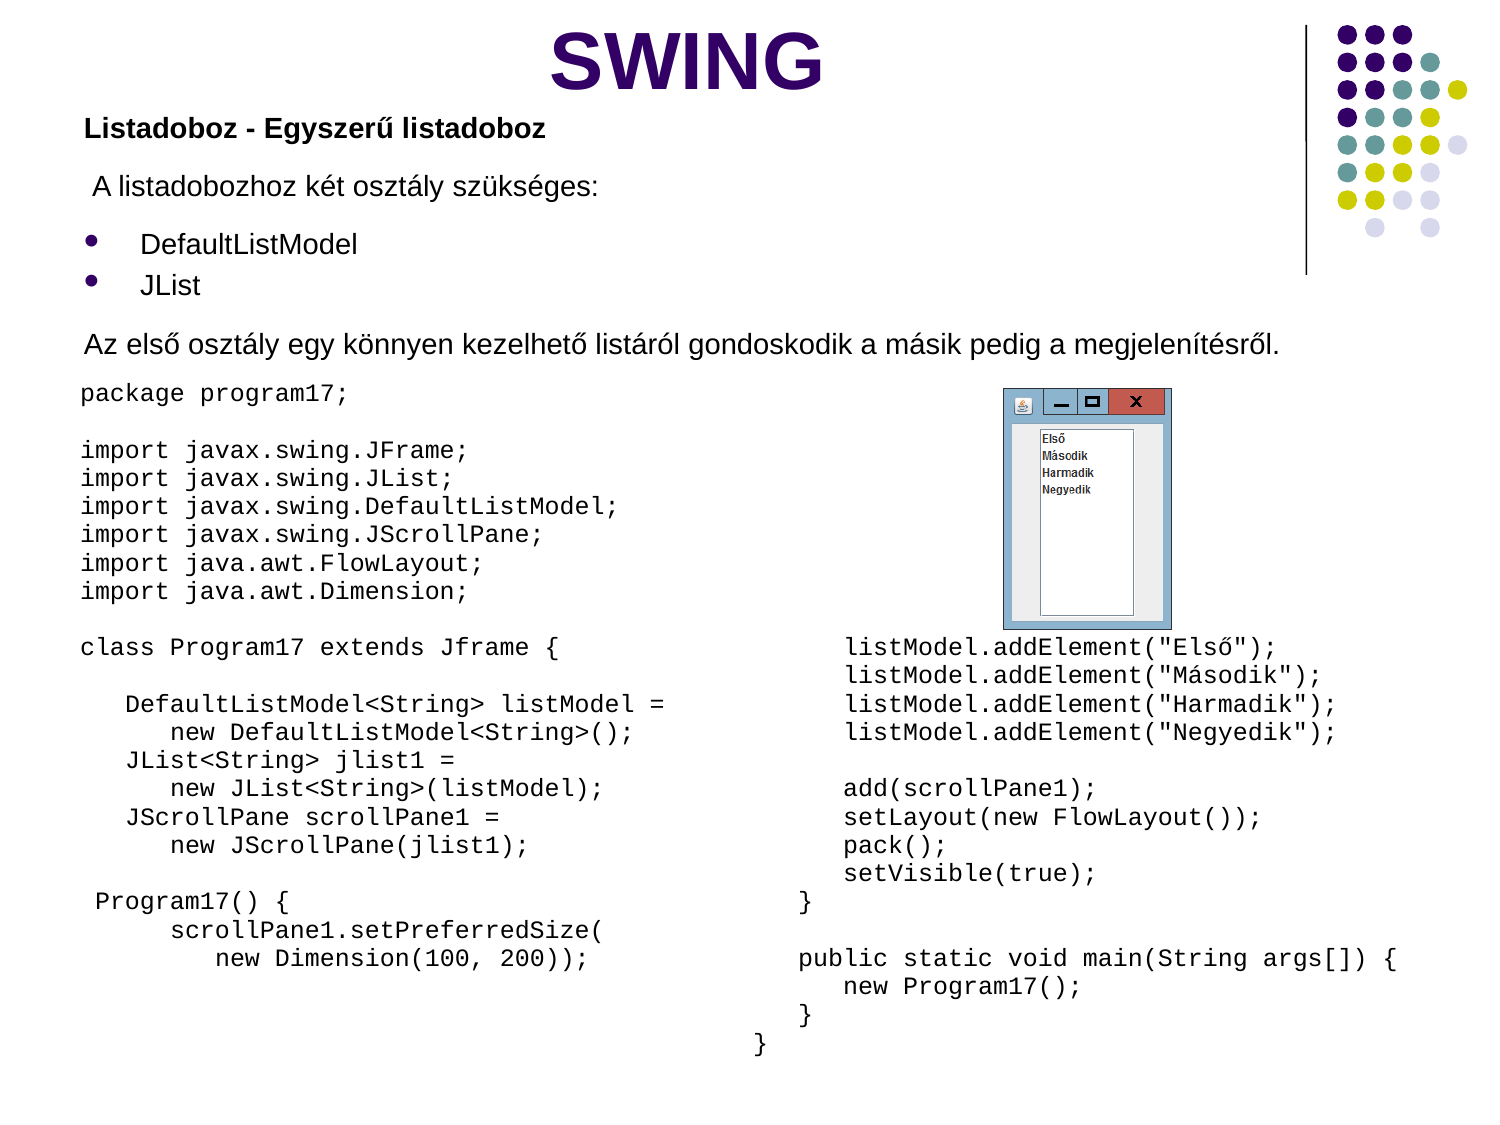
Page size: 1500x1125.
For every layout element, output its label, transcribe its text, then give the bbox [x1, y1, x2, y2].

table_header package program17; import javax.swing.JFrame; import javax.swing.JList; import javax.swing.DefaultListModel; import javax.swing.JScrollPane; import java.awt.FlowLayout; import java.awt.Dimension; class Program17 extends Jframe { DefaultListModel<String> listModel = new DefaultListModel<String>(); JList<String> jlist1 = new JList<String>(listModel); JScrollPane scrollPane1 = new JScrollPane(jlist1); Program17() { scrollPane1.setPreferredSize( new Dimension(100, 200)); [66, 374, 737, 1110]
picture [1000, 385, 1176, 634]
list Listadoboz - Egyszerű listadoboz A listadobozhoz két osztály szükséges: DefaultListModel JList Az első osztály egy könnyen kezelhető listáról gondoskodik a másik pedig a megjelenítésről. [68, 101, 1330, 373]
table_header listModel.addElement("Első"); listModel.addElement("Második"); listModel.addElement("Harmadik"); listModel.addElement("Negyedik"); add(scrollPane1); setLayout(new FlowLayout()); pack(); setVisible(true); } public static void main(String args[]) { new Program17(); } } [739, 374, 1422, 1110]
title SWING [68, 8, 1307, 101]
